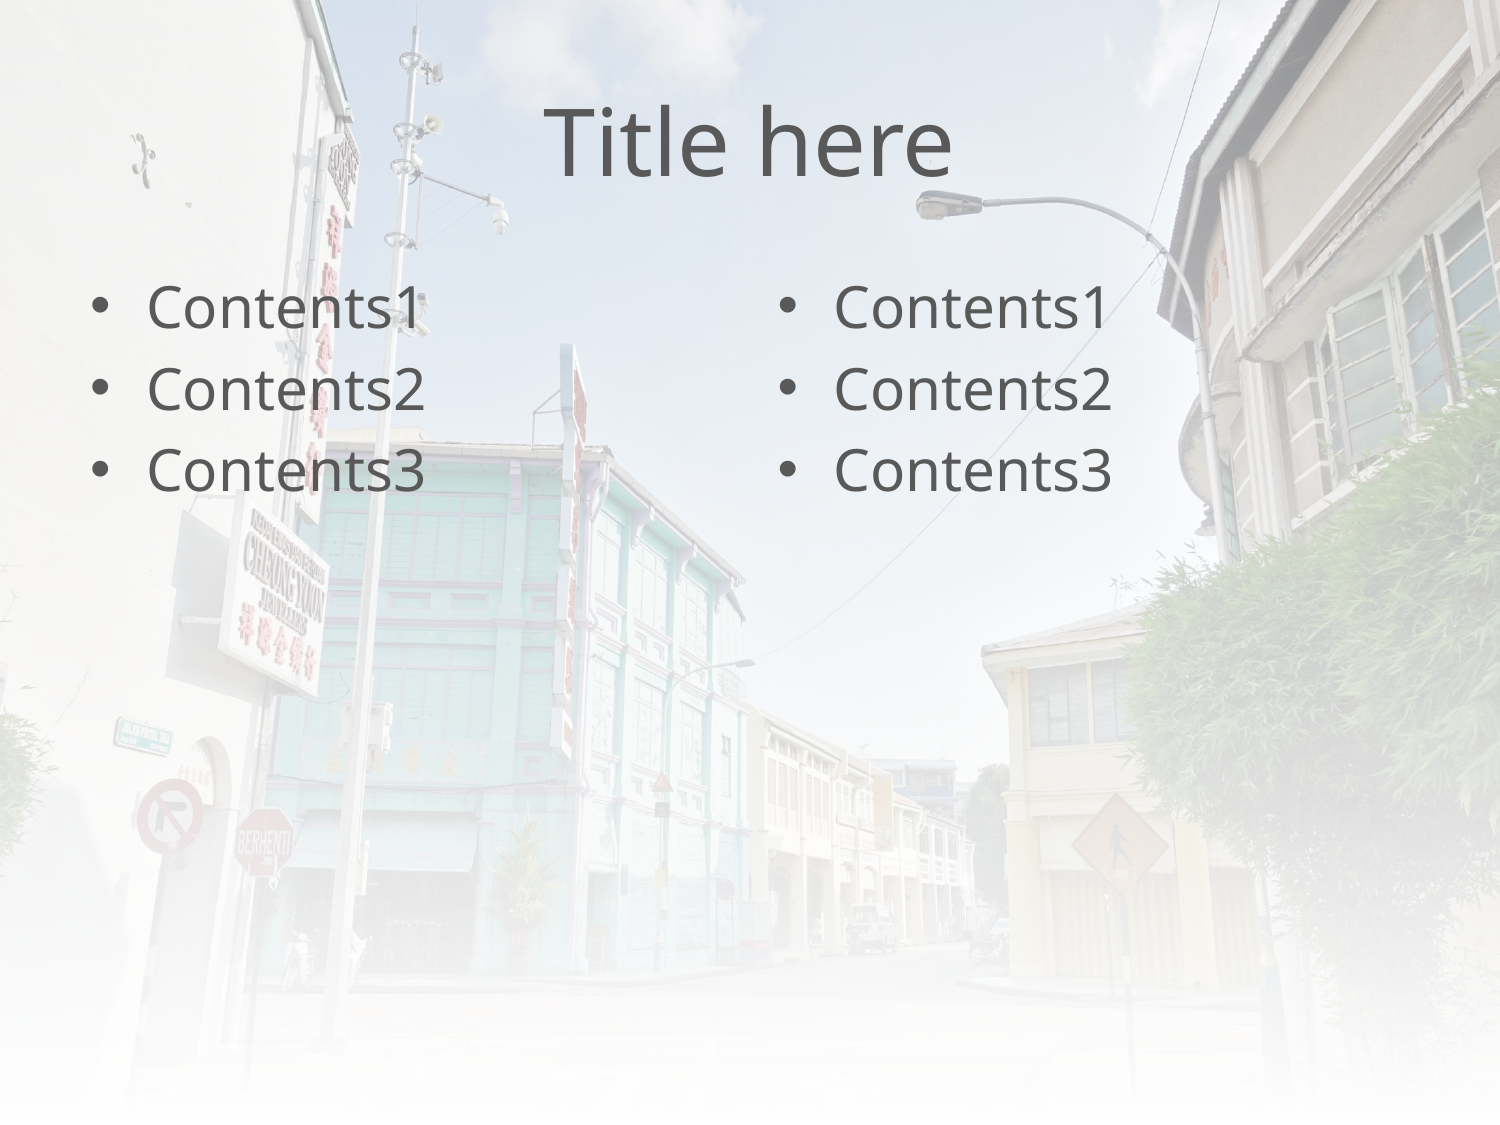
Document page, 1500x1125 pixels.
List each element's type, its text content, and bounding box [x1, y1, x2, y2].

title Title here [75, 45, 1425, 233]
list Contents1 Contents2 Contents3 [762, 262, 1425, 1005]
list Contents1 Contents2 Contents3 [75, 262, 738, 1005]
text_box [0, 0, 1500, 1125]
